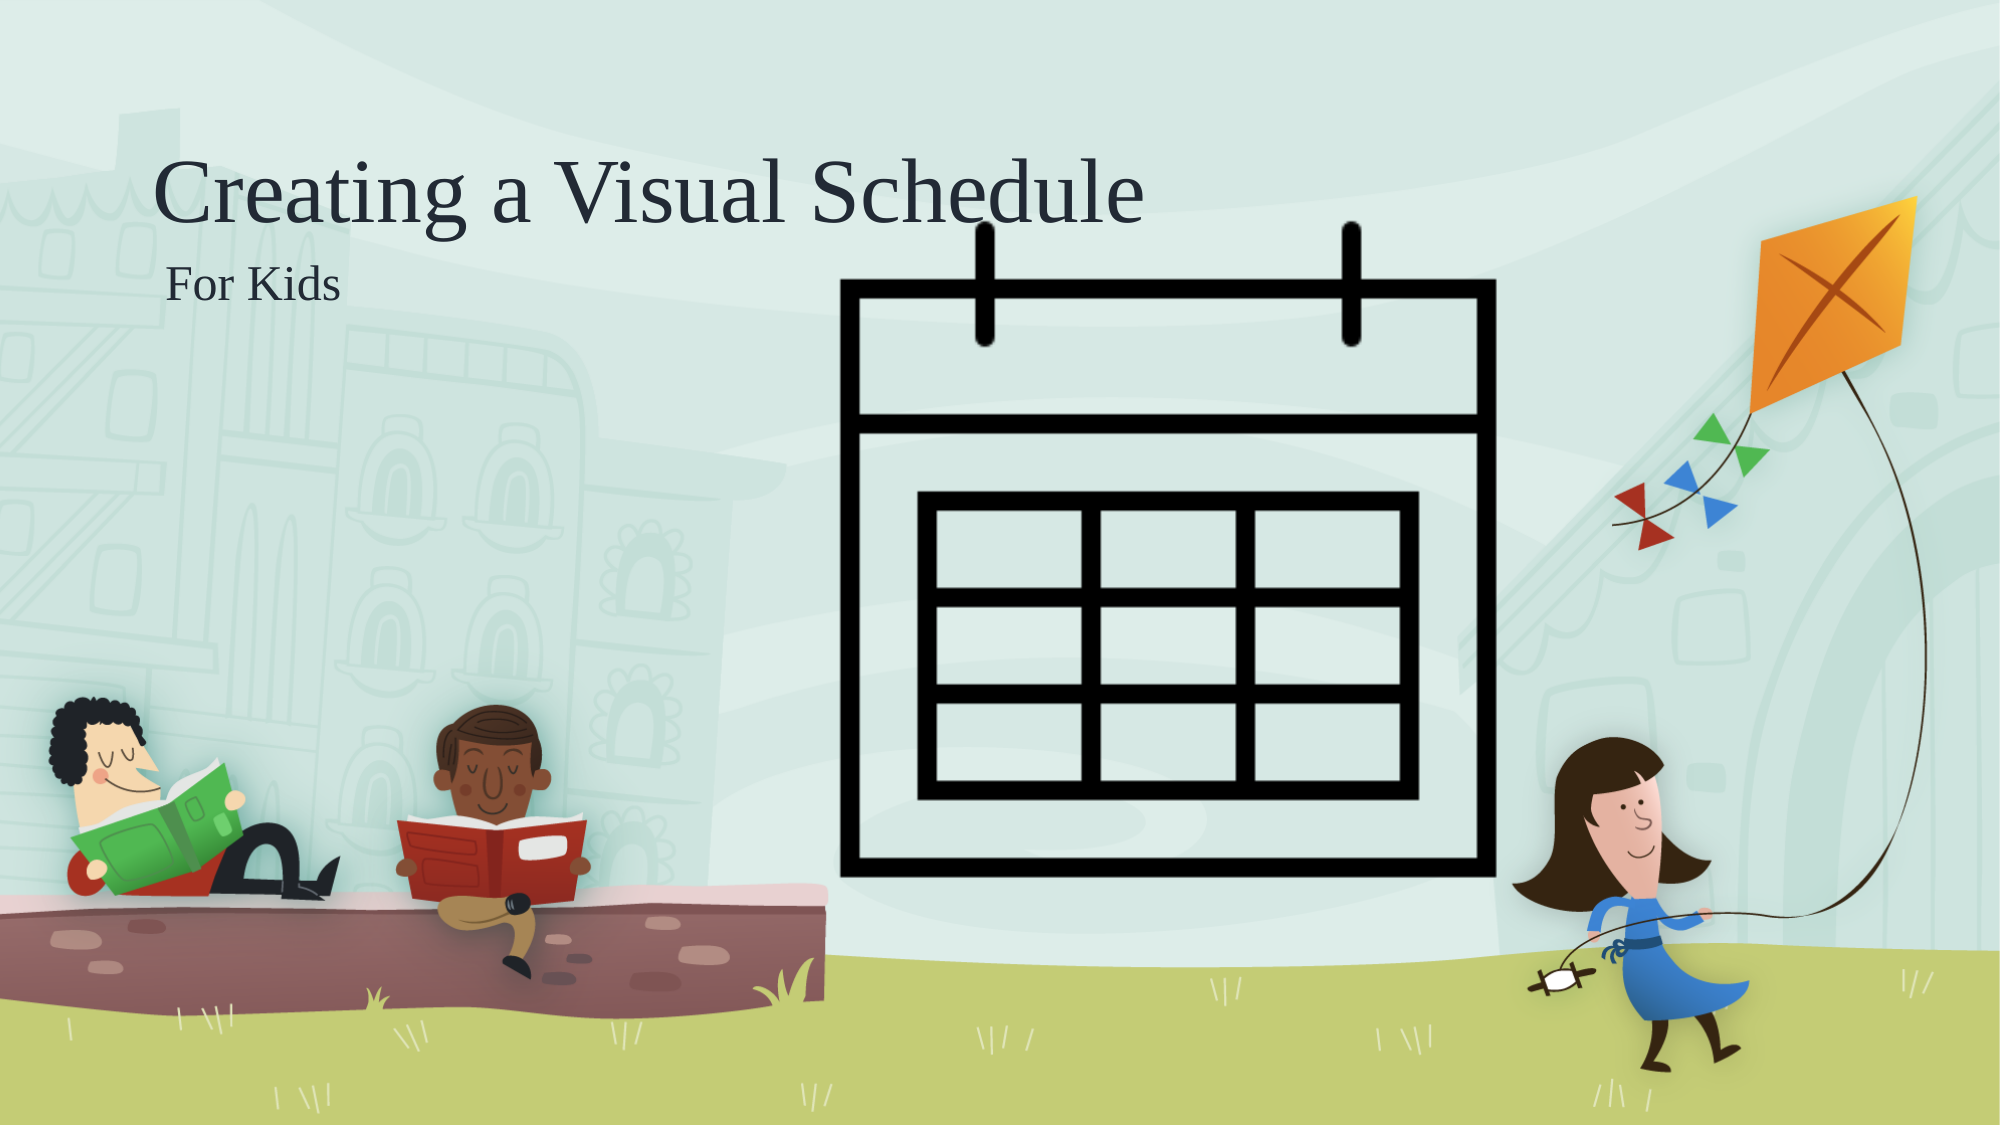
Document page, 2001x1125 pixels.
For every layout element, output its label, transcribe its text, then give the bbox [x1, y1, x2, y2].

subtitle For Kids [150, 249, 706, 400]
picture [0, 0, 2000, 1125]
title Creating a Visual Schedule [137, 87, 706, 250]
